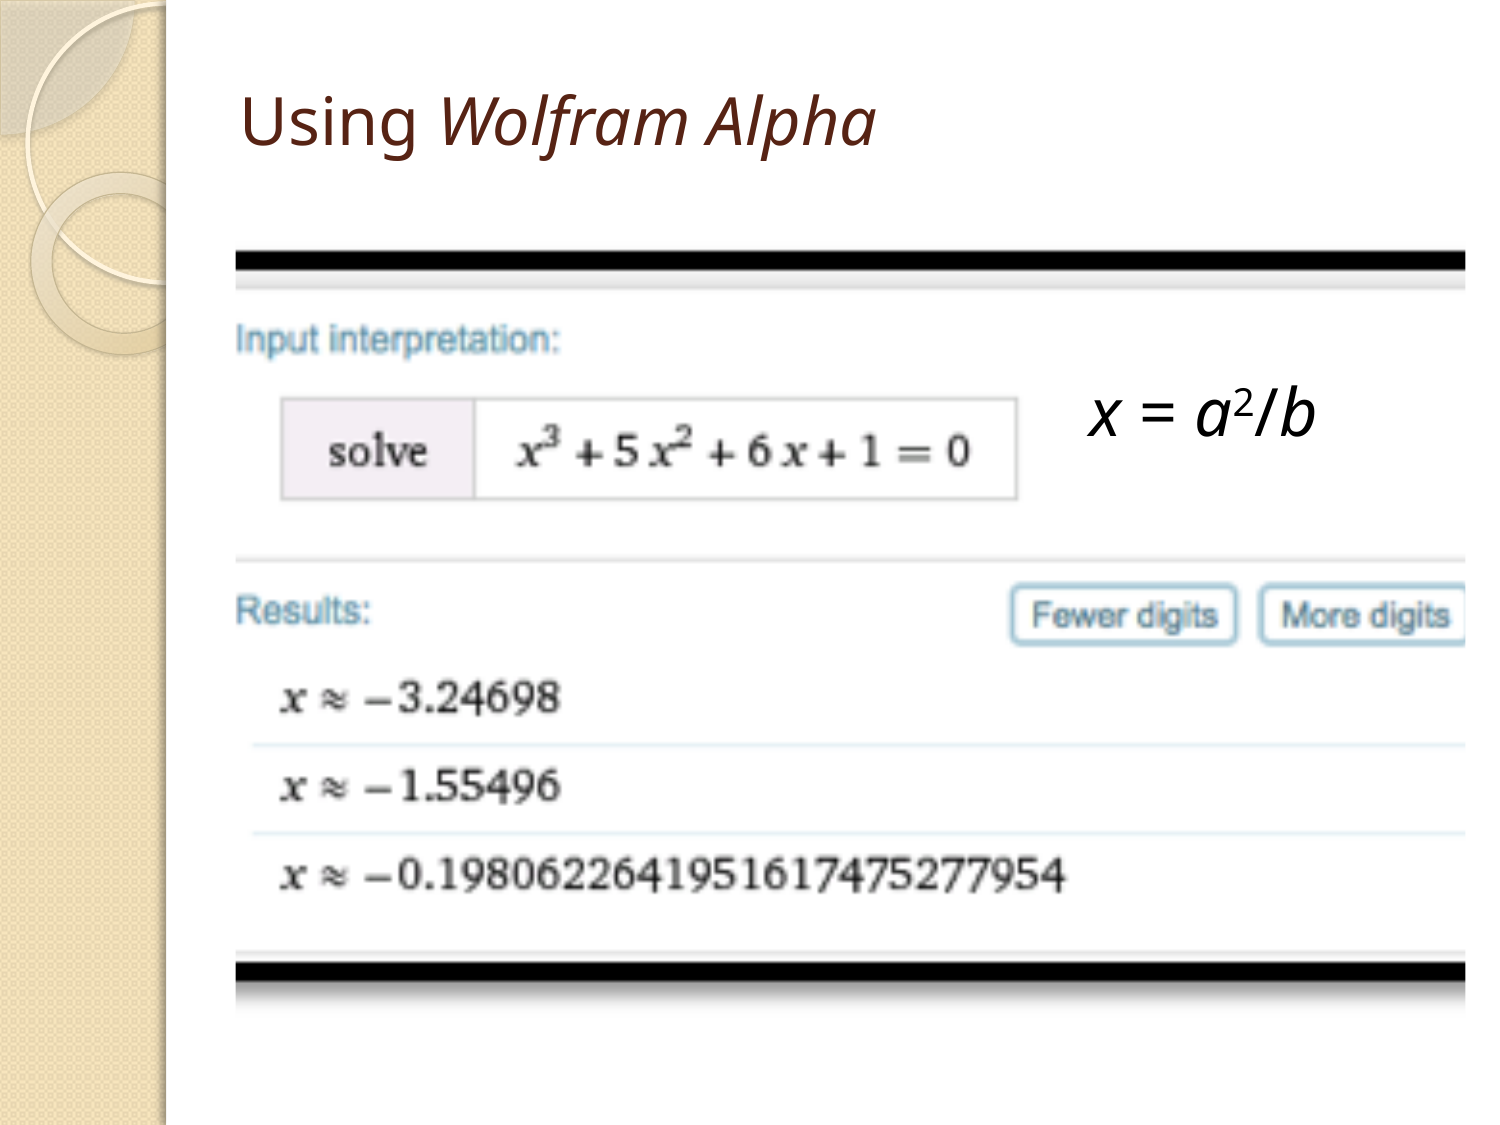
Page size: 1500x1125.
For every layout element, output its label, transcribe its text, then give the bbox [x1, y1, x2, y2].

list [235, 237, 1466, 1026]
title Using Wolfram Alpha [225, 62, 1438, 175]
